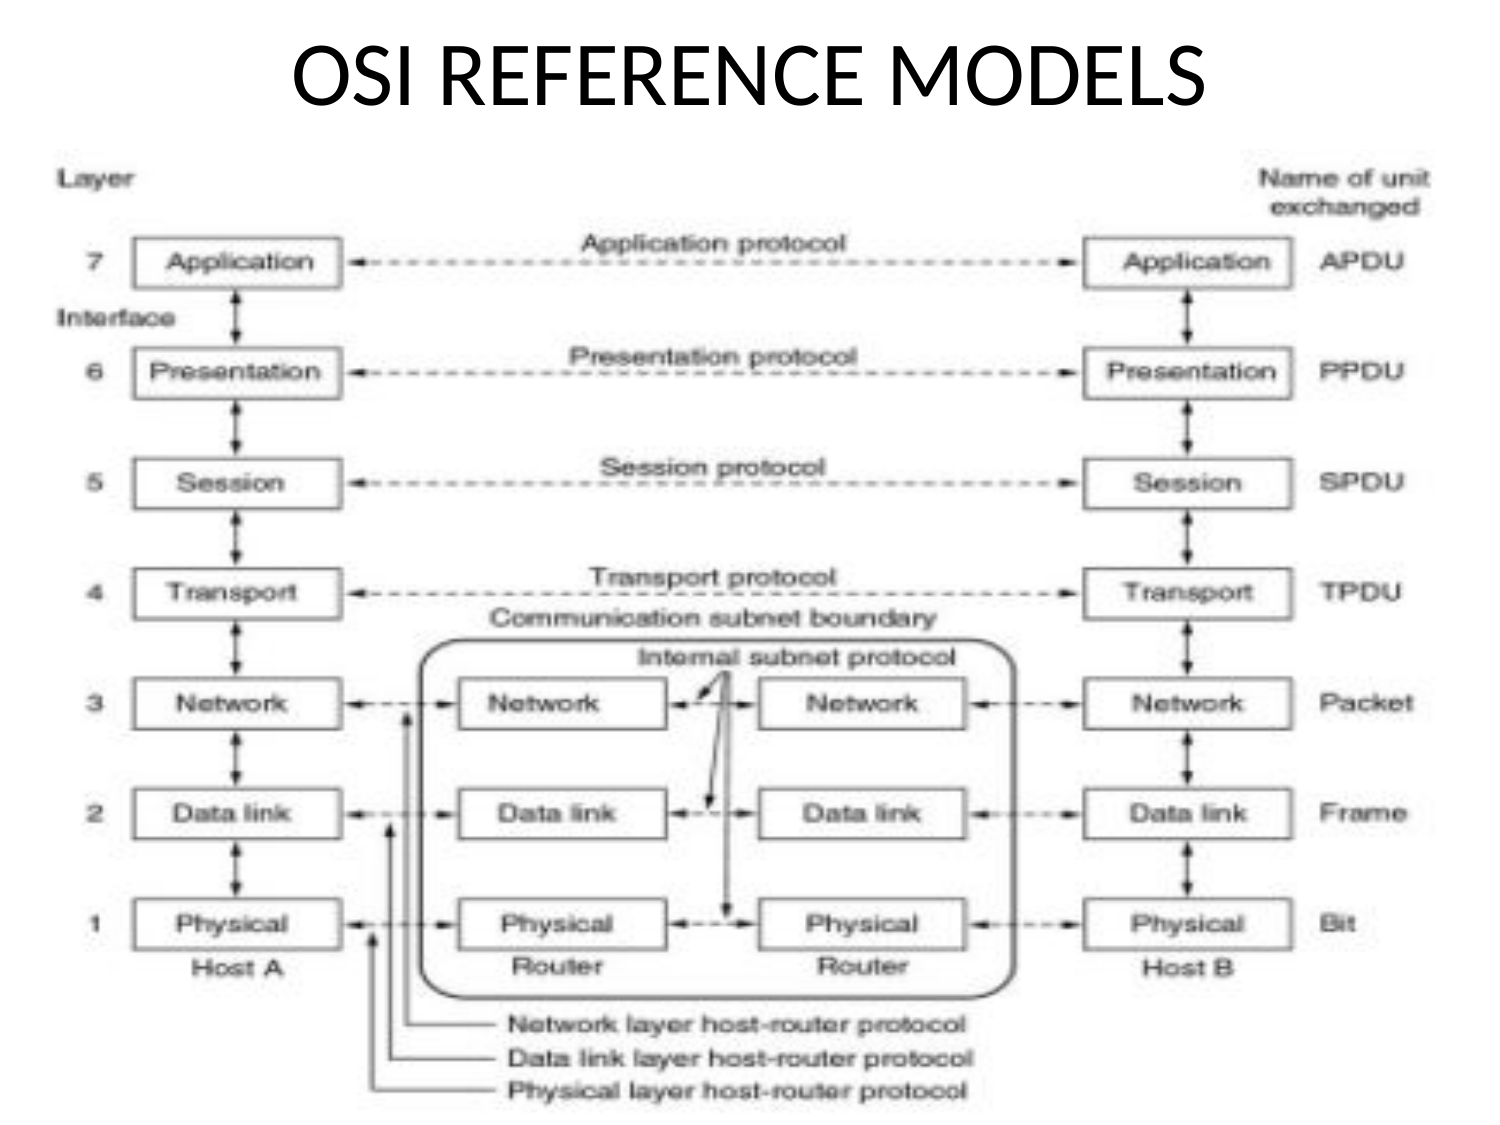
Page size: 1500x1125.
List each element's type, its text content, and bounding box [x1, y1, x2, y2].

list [0, 149, 1463, 1125]
title OSI REFERENCE MODELS [75, 0, 1425, 138]
